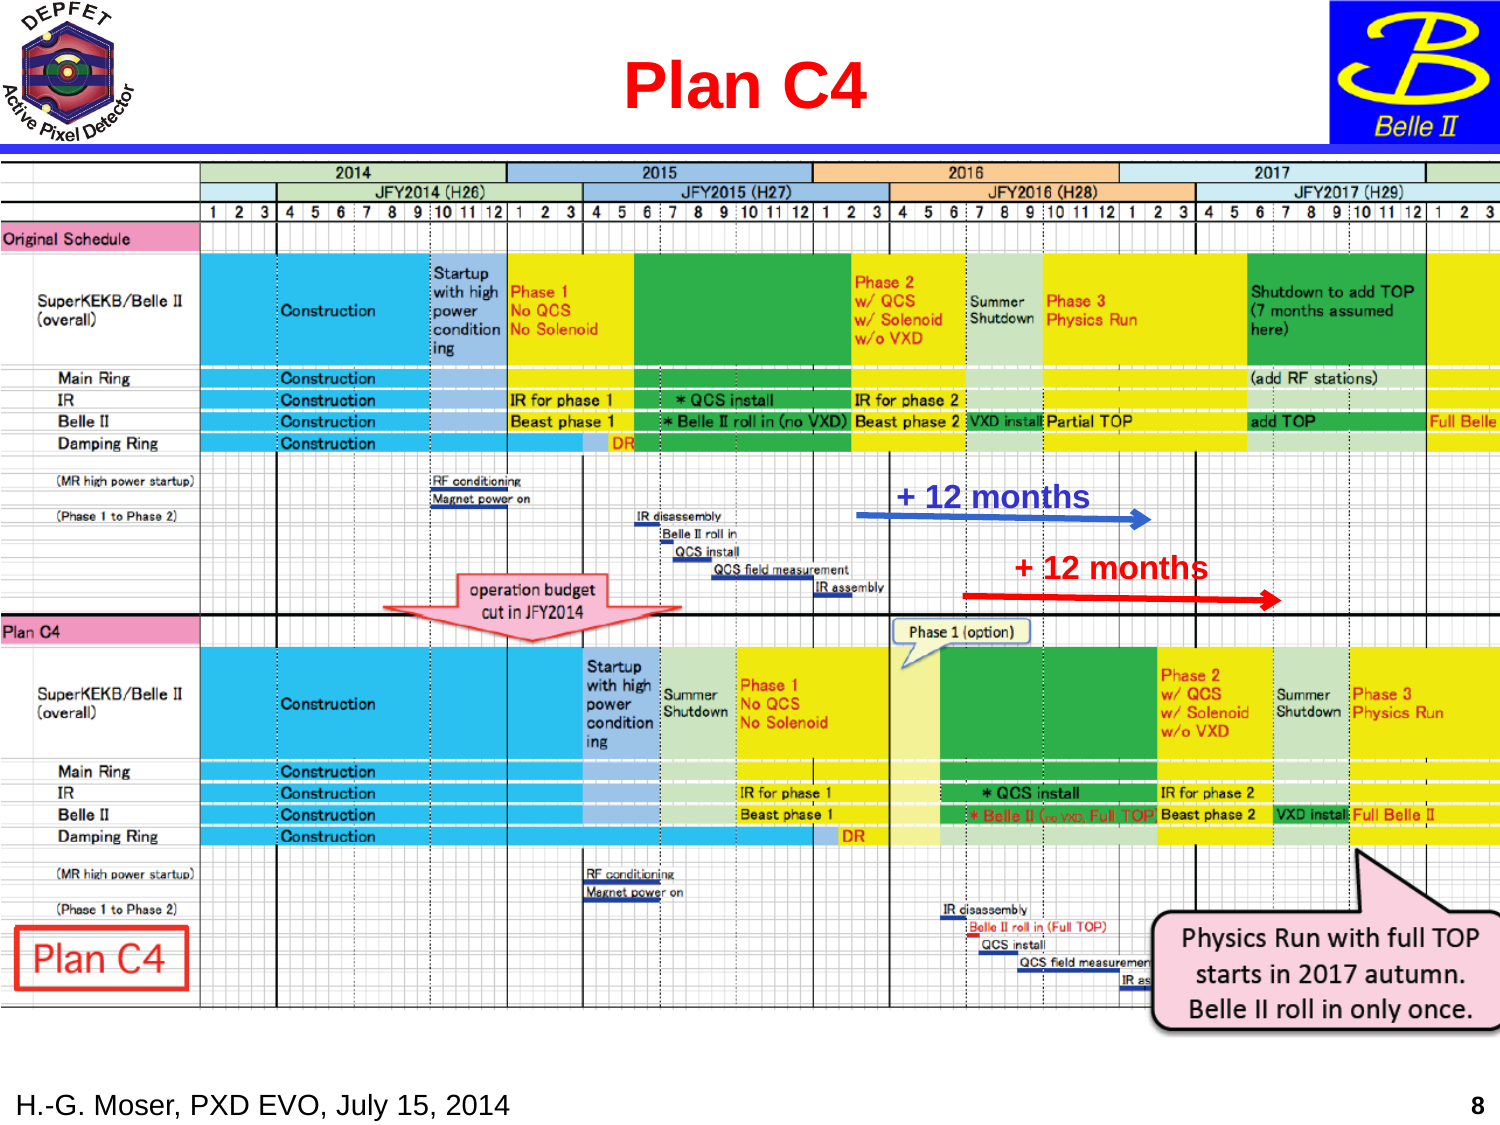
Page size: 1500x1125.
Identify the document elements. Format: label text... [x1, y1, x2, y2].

slide_number 8 [1411, 1082, 1500, 1125]
picture [1328, 0, 1500, 144]
picture [0, 0, 136, 144]
picture [0, 159, 1500, 1038]
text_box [962, 595, 1282, 601]
title Plan C4 [70, 0, 1421, 130]
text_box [856, 514, 1152, 520]
